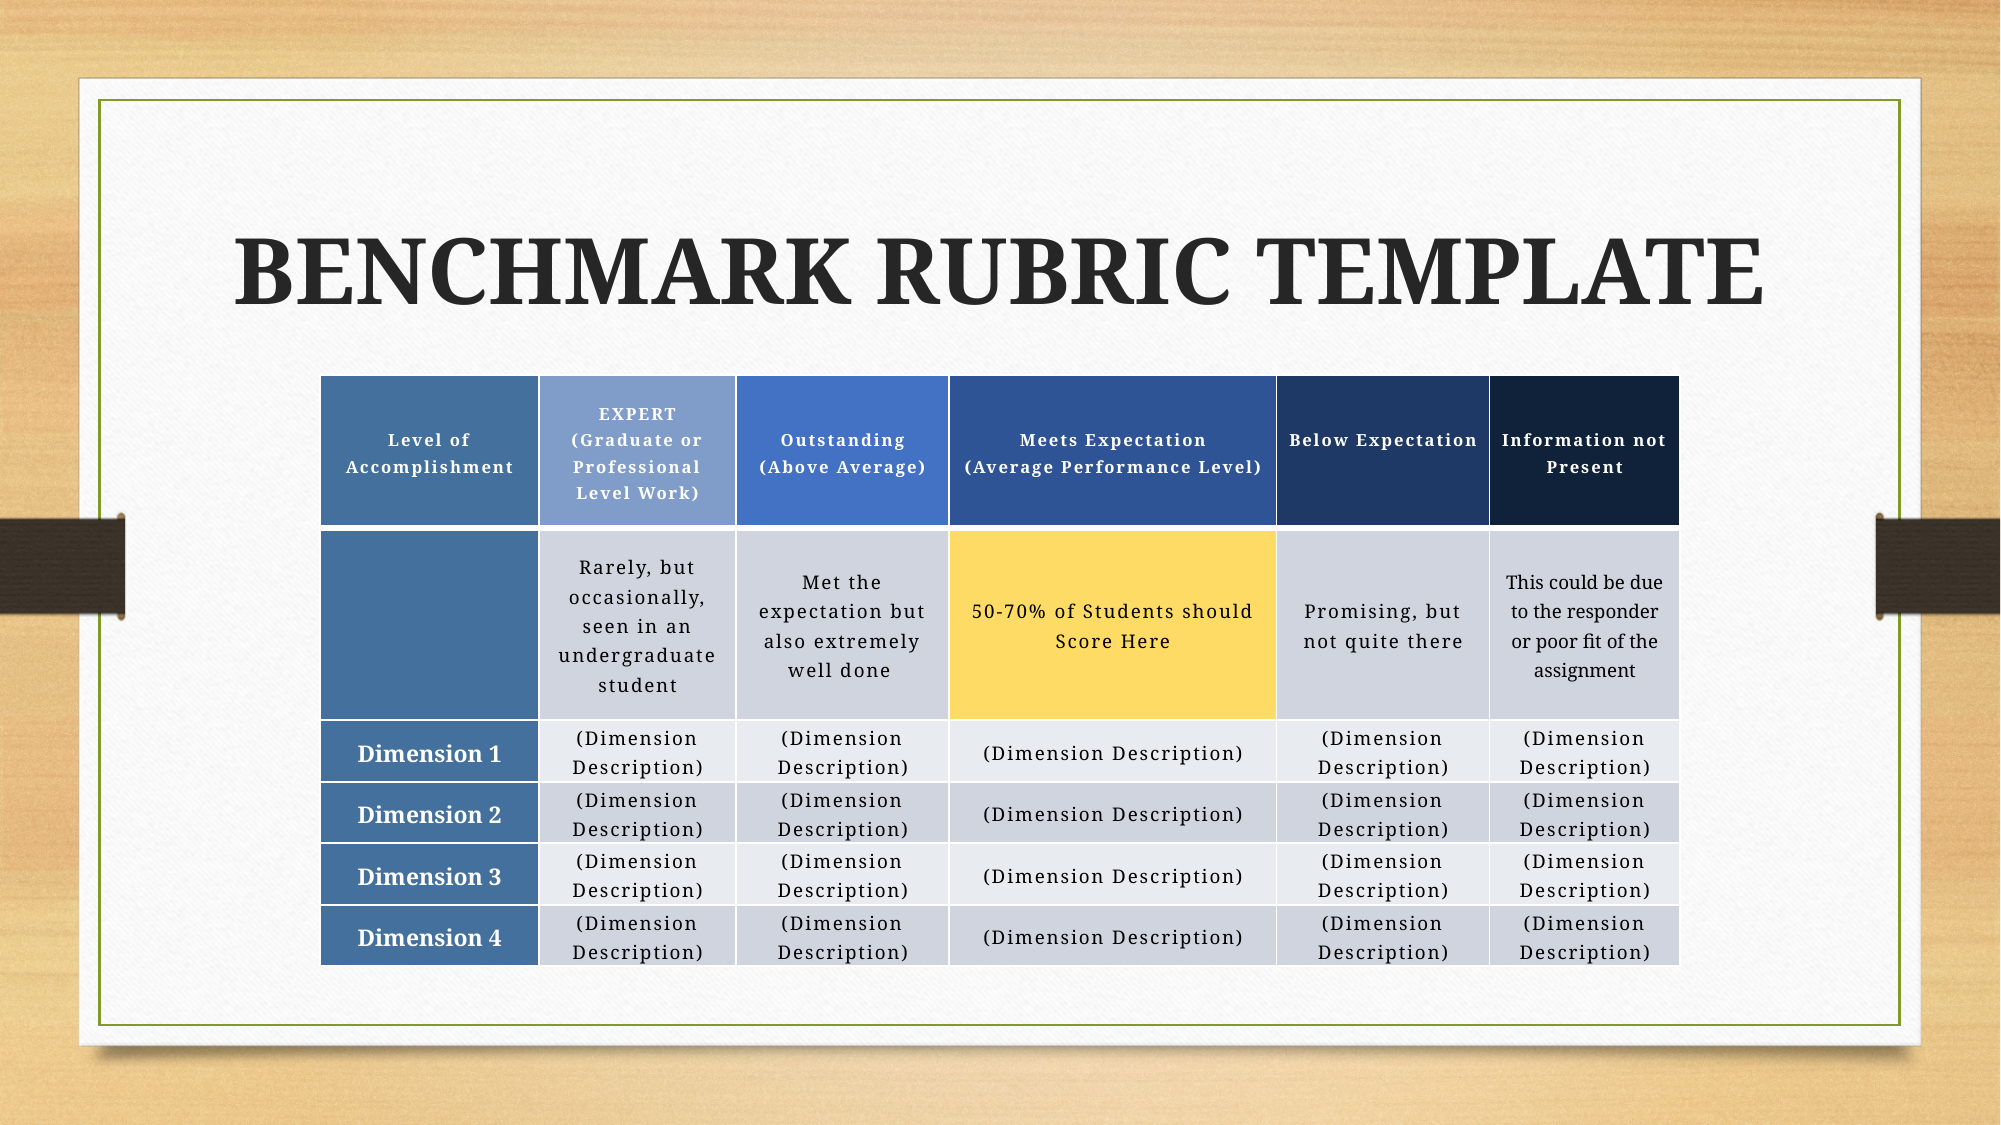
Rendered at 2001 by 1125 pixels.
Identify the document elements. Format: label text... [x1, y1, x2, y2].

table_cell [321, 531, 538, 719]
table_cell (Dimension Description) [737, 721, 948, 781]
table_cell This could be due to the responder or poor fit of the assignment [1490, 531, 1679, 719]
table_cell (Dimension Description) [1490, 721, 1679, 781]
table_cell Dimension 4 [321, 906, 538, 965]
table_header EXPERT (Graduate or Professional Level Work) [540, 376, 735, 525]
table_cell Dimension 3 [321, 844, 538, 904]
table_cell (Dimension Description) [540, 721, 735, 781]
table_header Meets Expectation (Average Performance Level) [950, 376, 1276, 525]
table_cell 50-70% of Students should Score Here [950, 531, 1276, 719]
table_cell Promising, but not quite there [1277, 531, 1489, 719]
table_cell (Dimension Description) [1277, 721, 1489, 781]
table_cell (Dimension Description) [1490, 783, 1679, 842]
picture [0, 0, 2001, 1125]
table_cell (Dimension Description) [540, 906, 735, 965]
table_cell Dimension 1 [321, 721, 538, 781]
table_cell (Dimension Description) [950, 721, 1276, 781]
table_cell (Dimension Description) [540, 783, 735, 842]
title BENCHMARK RUBRIC TEMPLATE [212, 161, 1788, 375]
table_cell (Dimension Description) [1277, 906, 1489, 965]
table_cell (Dimension Description) [737, 844, 948, 904]
table_cell (Dimension Description) [737, 906, 948, 965]
table_cell (Dimension Description) [950, 783, 1276, 842]
table_cell (Dimension Description) [950, 844, 1276, 904]
table_cell Dimension 2 [321, 783, 538, 842]
table_cell (Dimension Description) [1490, 844, 1679, 904]
table_cell (Dimension Description) [1490, 906, 1679, 965]
table_header Level of Accomplishment [321, 376, 538, 525]
table_header Information not Present [1490, 376, 1679, 525]
table_cell (Dimension Description) [737, 783, 948, 842]
table_cell Rarely, but occasionally, seen in an undergraduate student [540, 531, 735, 719]
table_cell Met the expectation but also extremely well done [737, 531, 948, 719]
table_cell (Dimension Description) [1277, 783, 1489, 842]
table_header Below Expectation [1277, 376, 1489, 525]
table_cell (Dimension Description) [540, 844, 735, 904]
table_cell (Dimension Description) [1277, 844, 1489, 904]
table_header Outstanding (Above Average) [737, 376, 948, 525]
table_cell (Dimension Description) [950, 906, 1276, 965]
